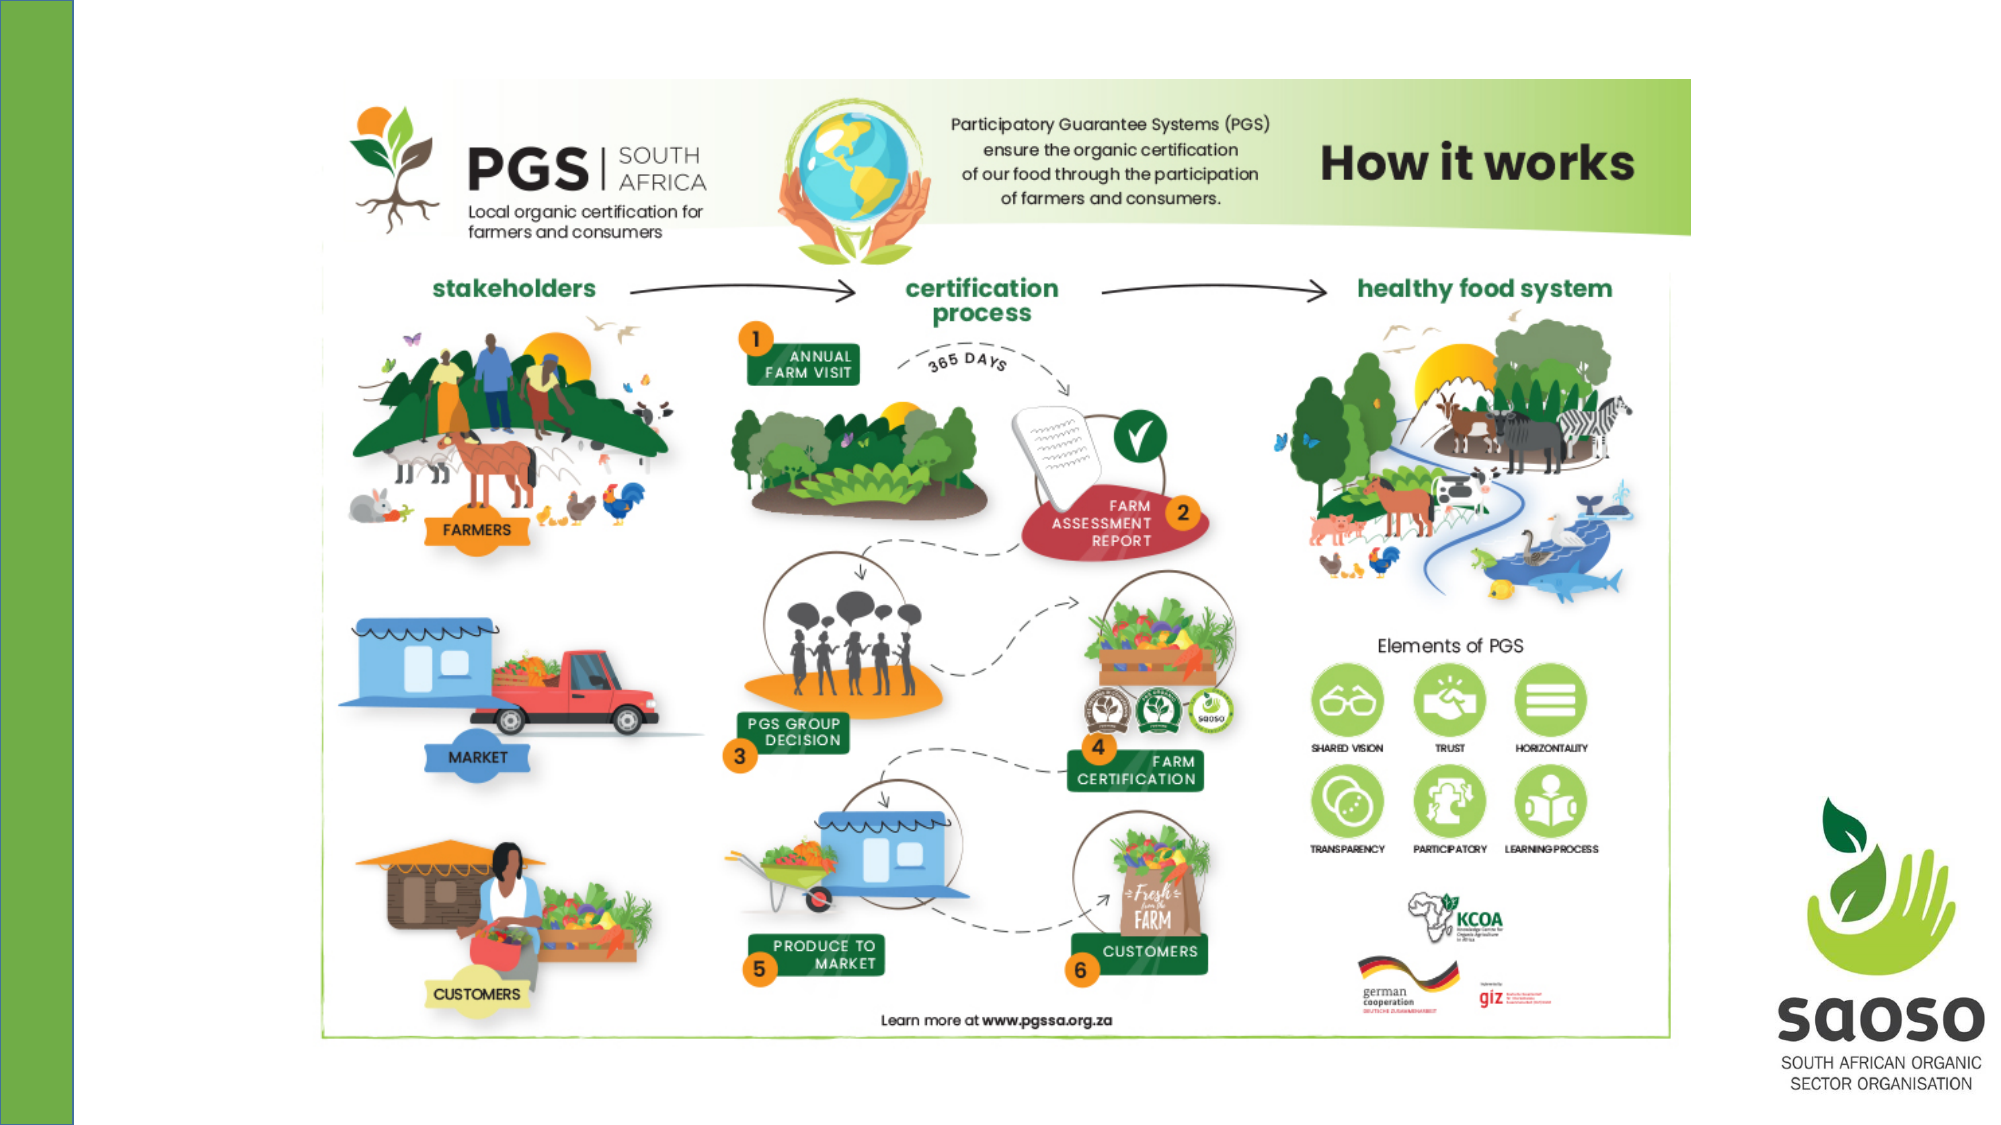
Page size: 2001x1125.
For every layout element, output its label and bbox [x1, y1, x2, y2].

picture [1775, 796, 1987, 1103]
picture [301, 79, 1691, 1059]
